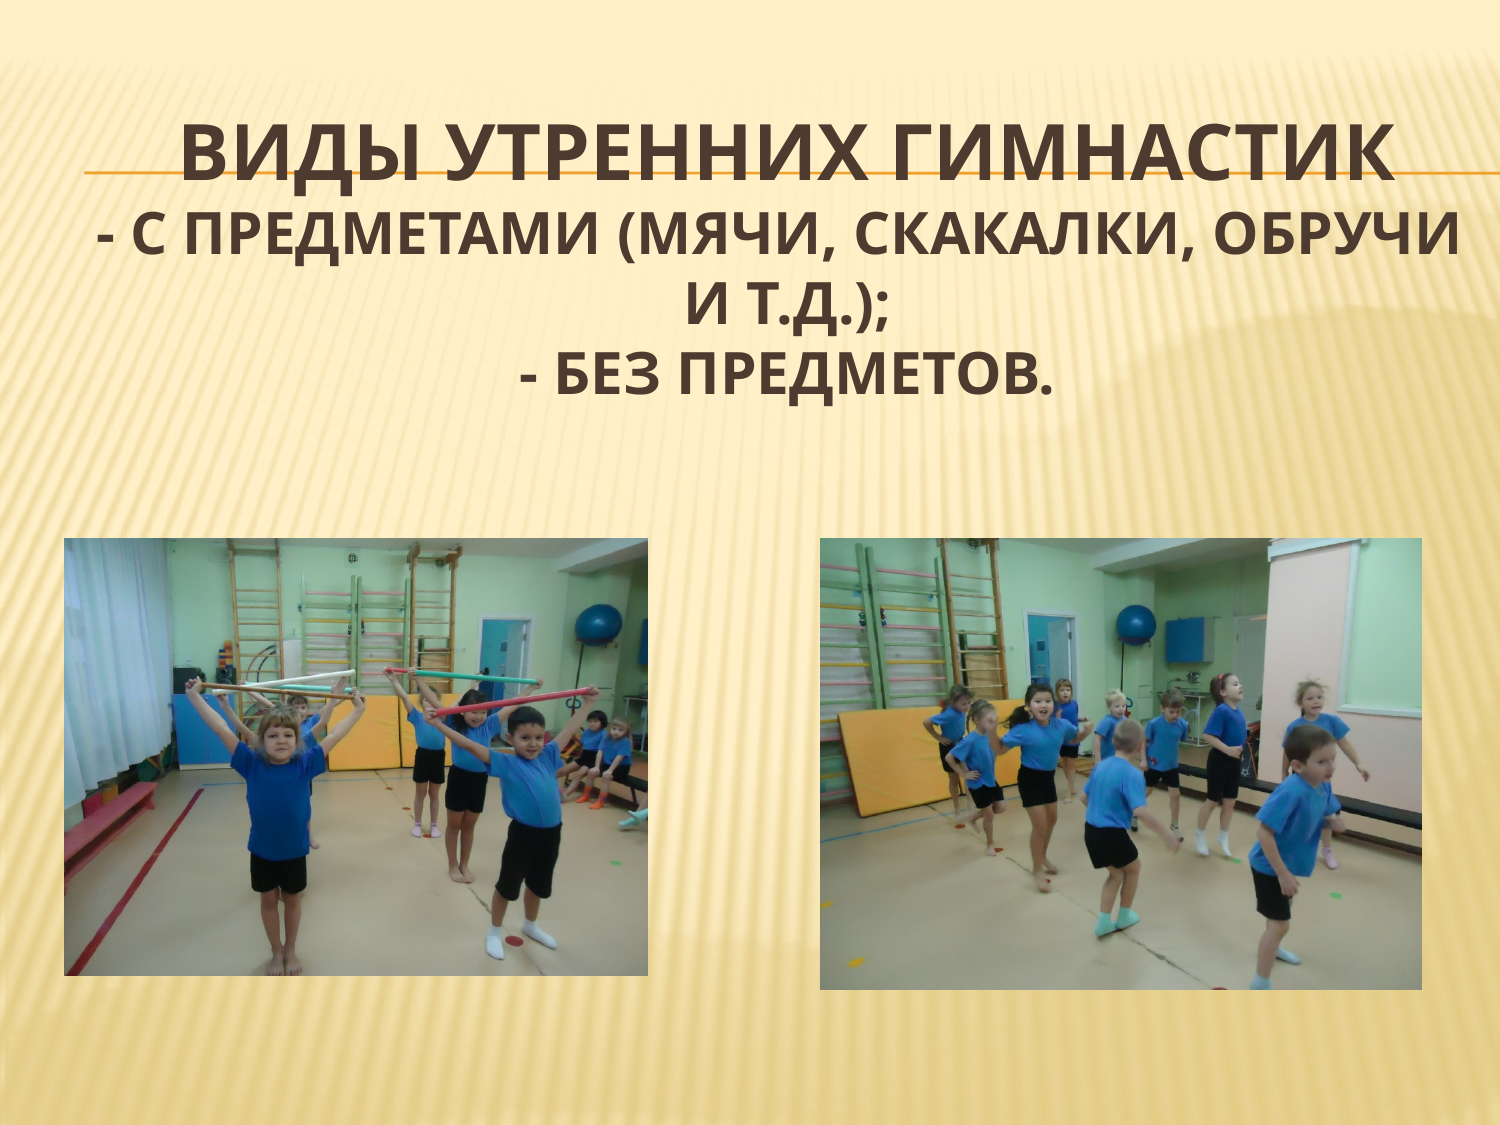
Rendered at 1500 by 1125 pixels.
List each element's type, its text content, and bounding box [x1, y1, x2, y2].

picture [820, 538, 1422, 990]
picture [64, 538, 648, 977]
title Виды утренних гимнастик - с предметами (мячи, скакалки, обручи и т.д.); - без предметов. [75, 0, 1500, 1047]
